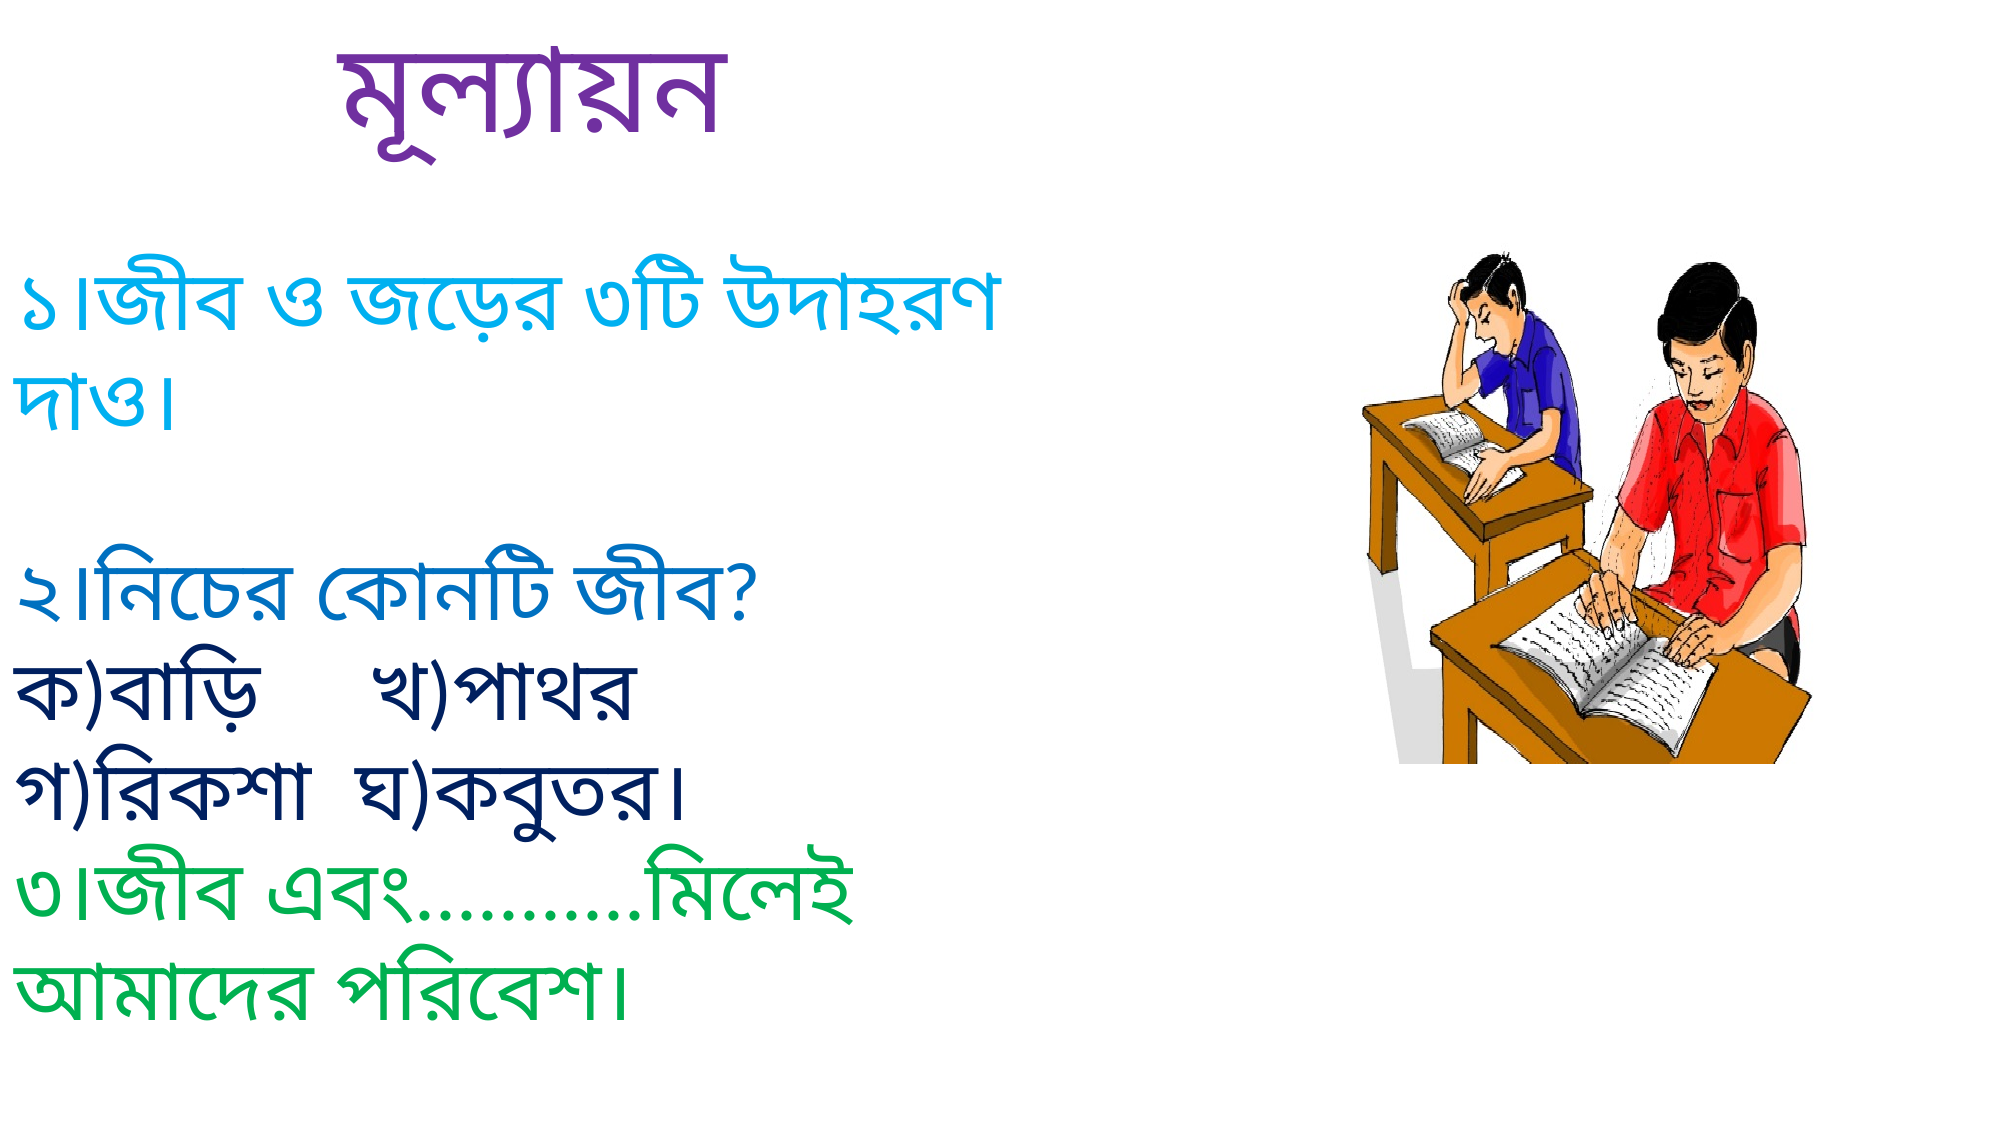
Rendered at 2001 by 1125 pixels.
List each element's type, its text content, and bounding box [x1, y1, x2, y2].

picture [1251, 30, 1820, 764]
text_box মূল্যায়ন ১।জীব ও জড়ের ৩টি উদাহরণ দাও। ২।নিচের কোনটি জীব? ক)বাড়ি খ)পাথর গ)রিকশা ঘ)কবুতর। ৩।জীব এবং...........মিলেই আমাদের পরিবেশ। [0, 0, 1066, 1125]
